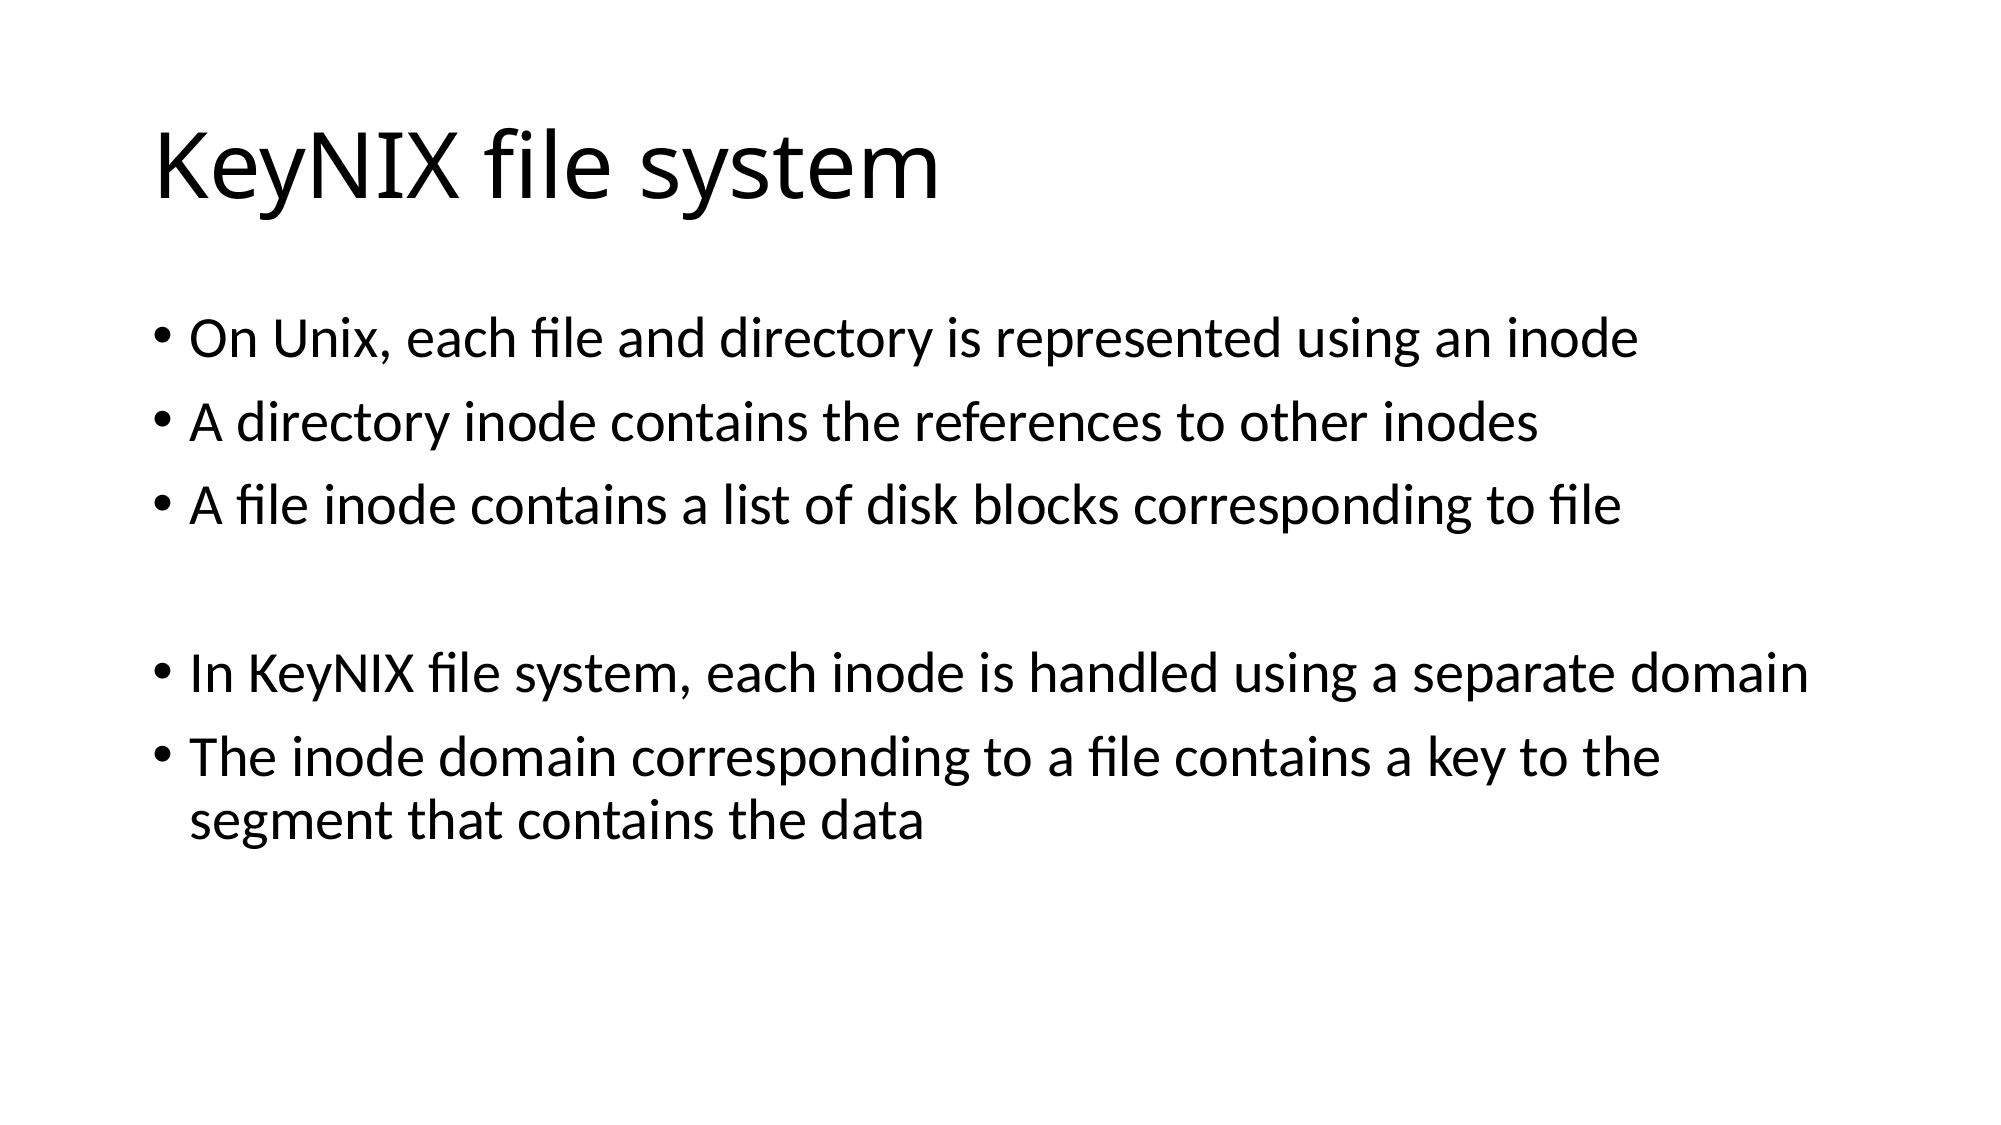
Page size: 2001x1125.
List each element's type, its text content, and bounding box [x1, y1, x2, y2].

list On Unix, each file and directory is represented using an inode A directory inode contains the references to other inodes A file inode contains a list of disk blocks corresponding to file In KeyNIX file system, each inode is handled using a separate domain The inode domain corresponding to a file contains a key to the segment that contains the data [137, 299, 1863, 1014]
title KeyNIX file system [137, 59, 1863, 278]
